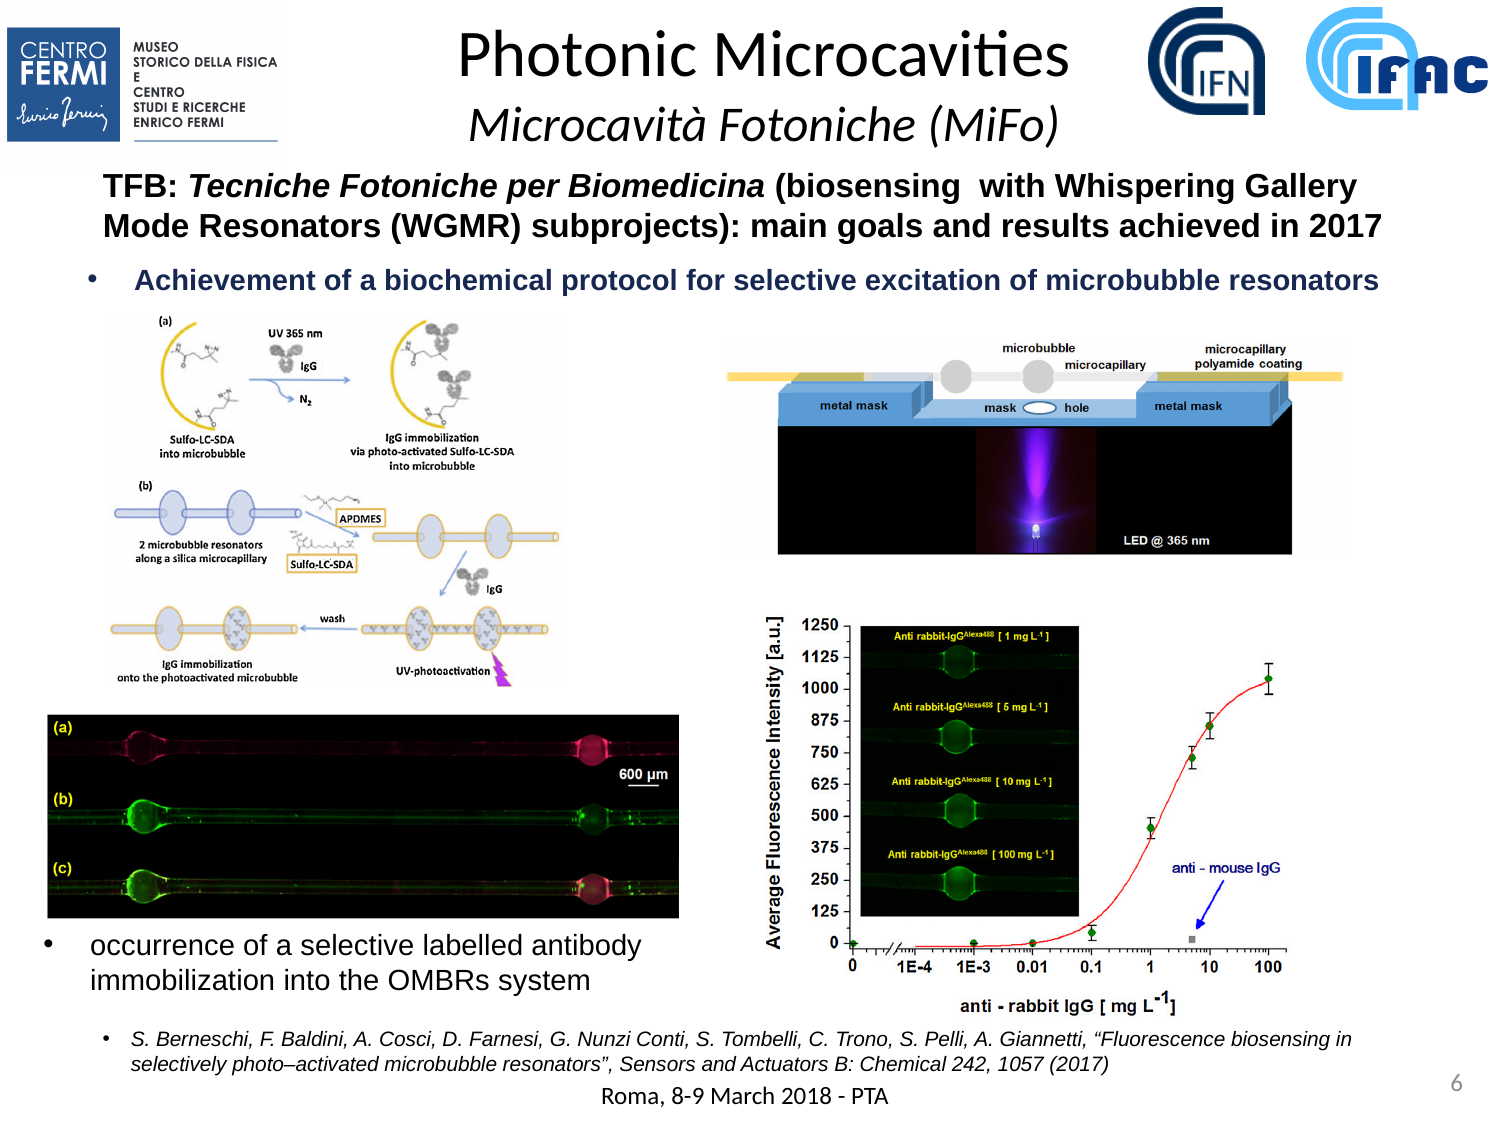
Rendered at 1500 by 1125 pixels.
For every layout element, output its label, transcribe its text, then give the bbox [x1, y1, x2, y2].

picture [1148, 7, 1265, 116]
footer Roma, 8-9 March 2018 - PTA [472, 1084, 1036, 1125]
subtitle TFB: Tecniche Fotoniche per Biomedicina (biosensing with Whispering Gallery Mode Resonators (WGMR) subprojects): main goals and results achieved in 2017 [87, 156, 1425, 242]
picture [764, 612, 1291, 1019]
text_box Microcavità Fotoniche (MiFo) [363, 71, 1166, 156]
text_box S. Berneschi, F. Baldini, A. Cosci, D. Farnesi, G. Nunzi Conti, S. Tombelli, C. Trono, S. Pelli, A. Giannetti, “Fluorescence biosensing in selectively photo–activated microbubble resonators”, Sensors and Actuators B: Chemical 242, 1057 (2017) [87, 1018, 1416, 1084]
slide_number 6 [1128, 1051, 1479, 1112]
picture [0, 0, 282, 170]
picture [1306, 7, 1489, 111]
text_box Photonic Microcavities [363, 0, 1166, 71]
picture [725, 339, 1345, 556]
text_box occurrence of a selective labelled antibody immobilization into the OMBRs system [28, 918, 736, 1004]
picture [108, 314, 565, 687]
picture [47, 712, 679, 919]
text_box Achievement of a biochemical protocol for selective excitation of microbubble resonators [43, 242, 1425, 315]
